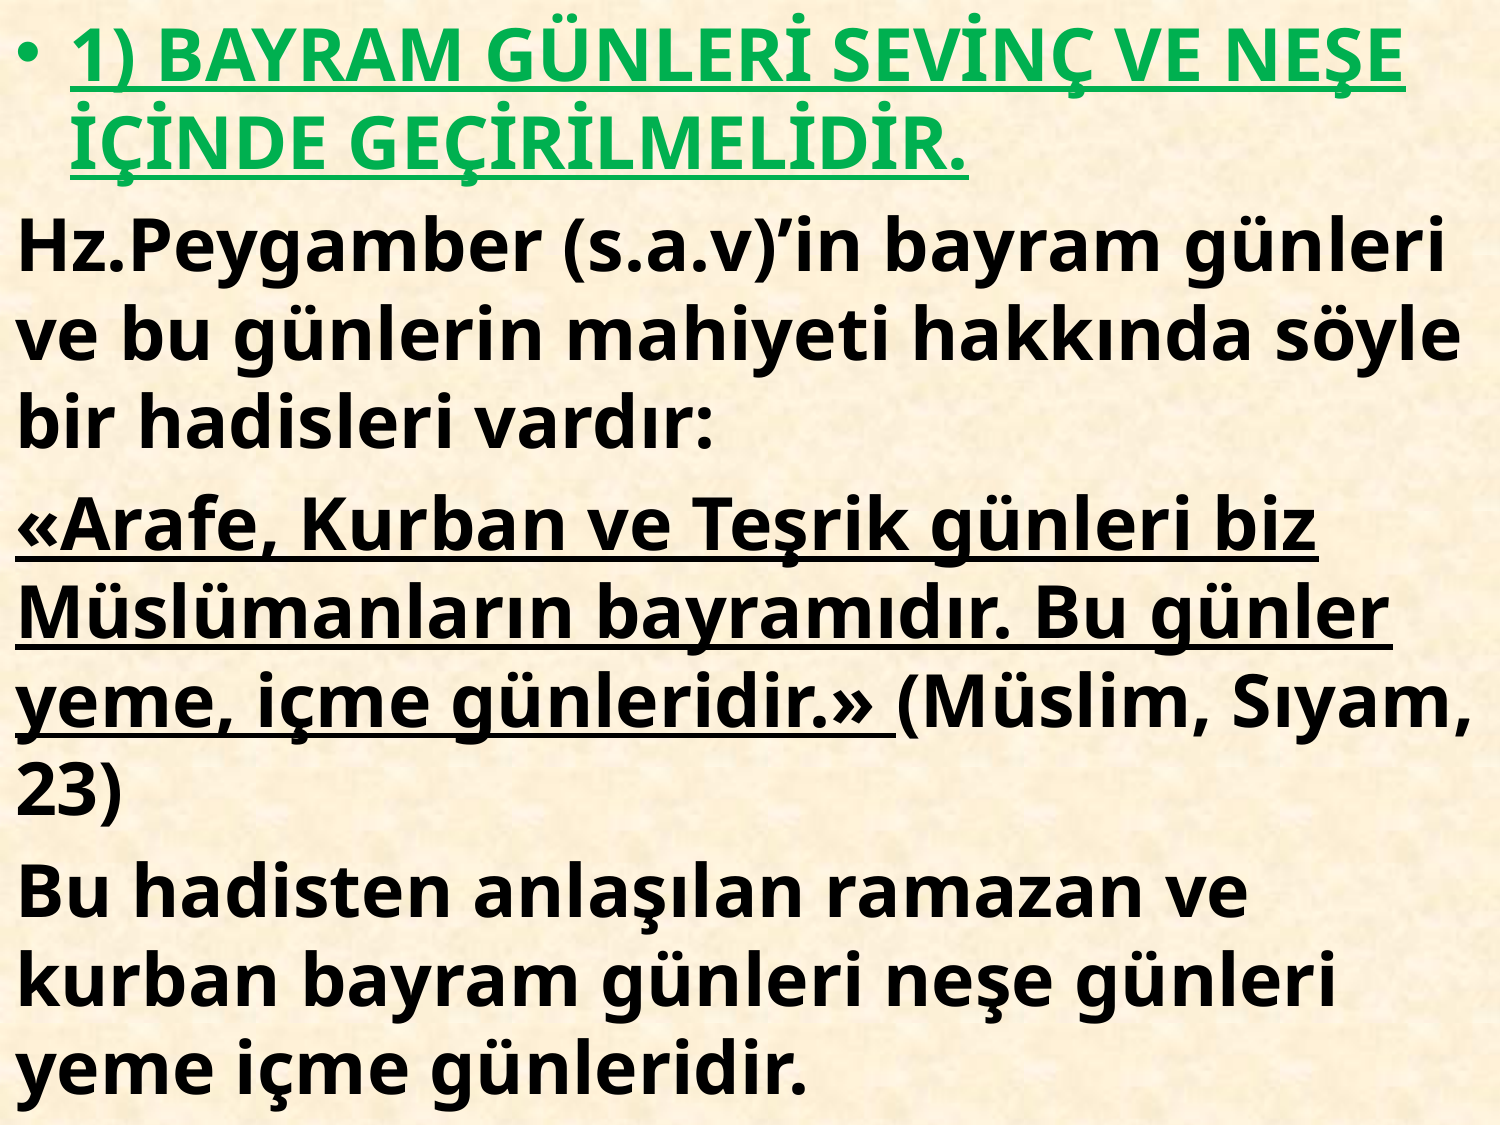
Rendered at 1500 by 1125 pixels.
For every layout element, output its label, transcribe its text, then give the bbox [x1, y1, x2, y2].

list 1) BAYRAM GÜNLERİ SEVİNÇ VE NEŞE İÇİNDE GEÇİRİLMELİDİR. Hz.Peygamber (s.a.v)’in bayram günleri ve bu günlerin mahiyeti hakkında söyle bir hadisleri vardır: «Arafe, Kurban ve Teşrik günleri biz Müslümanların bayramıdır. Bu günler yeme, içme günleridir.» (Müslim, Sıyam, 23) Bu hadisten anlaşılan ramazan ve kurban bayram günleri neşe günleri yeme içme günleridir. [0, 0, 1500, 1125]
